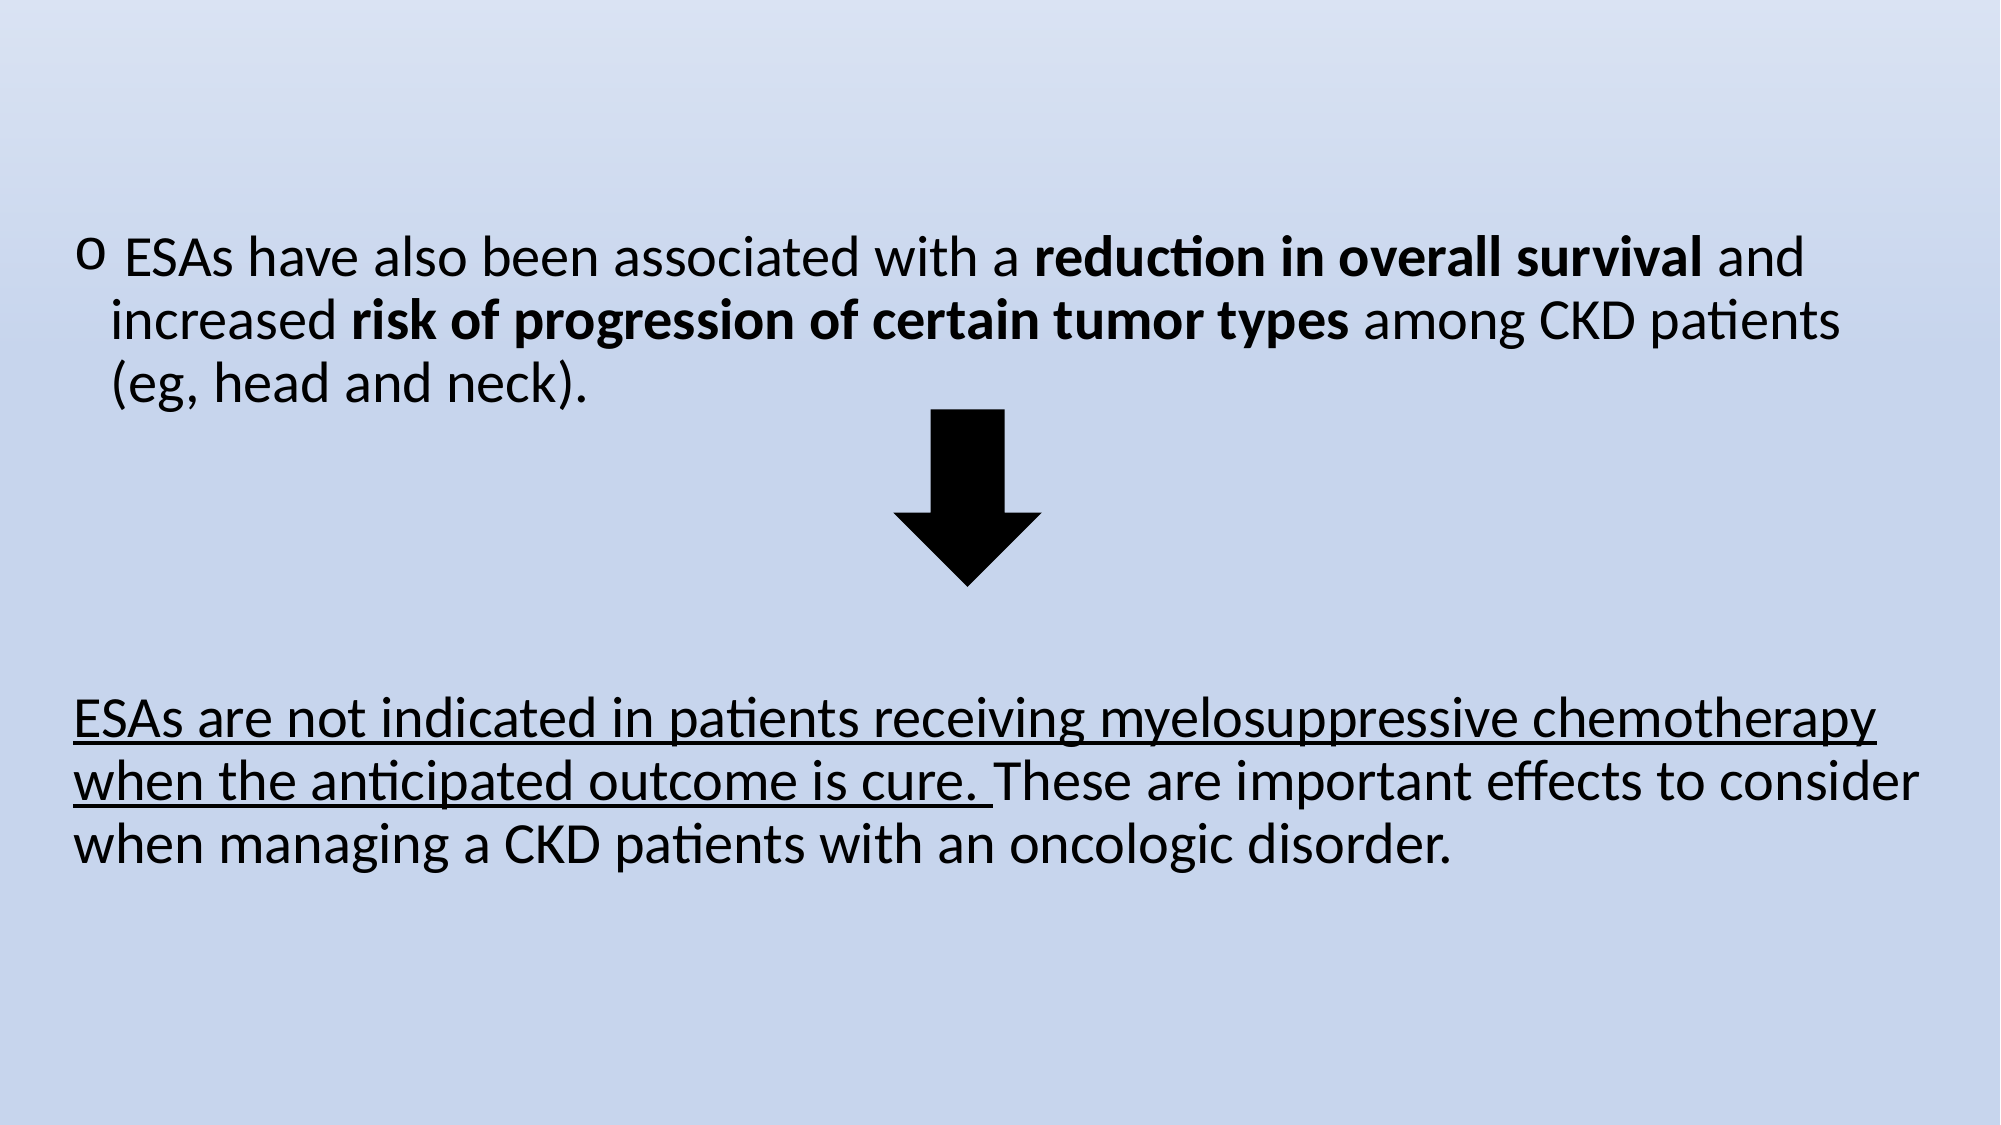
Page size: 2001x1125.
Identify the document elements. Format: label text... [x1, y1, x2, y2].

list ESAs have also been associated with a reduction in overall survival and increased risk of progression of certain tumor types among CKD patients (eg, head and neck). ESAs are not indicated in patients receiving myelosuppressive chemotherapy when the anticipated outcome is cure. These are important effects to consider when managing a CKD patients with an oncologic disorder. [58, 218, 1953, 1014]
text_box [893, 409, 1042, 587]
